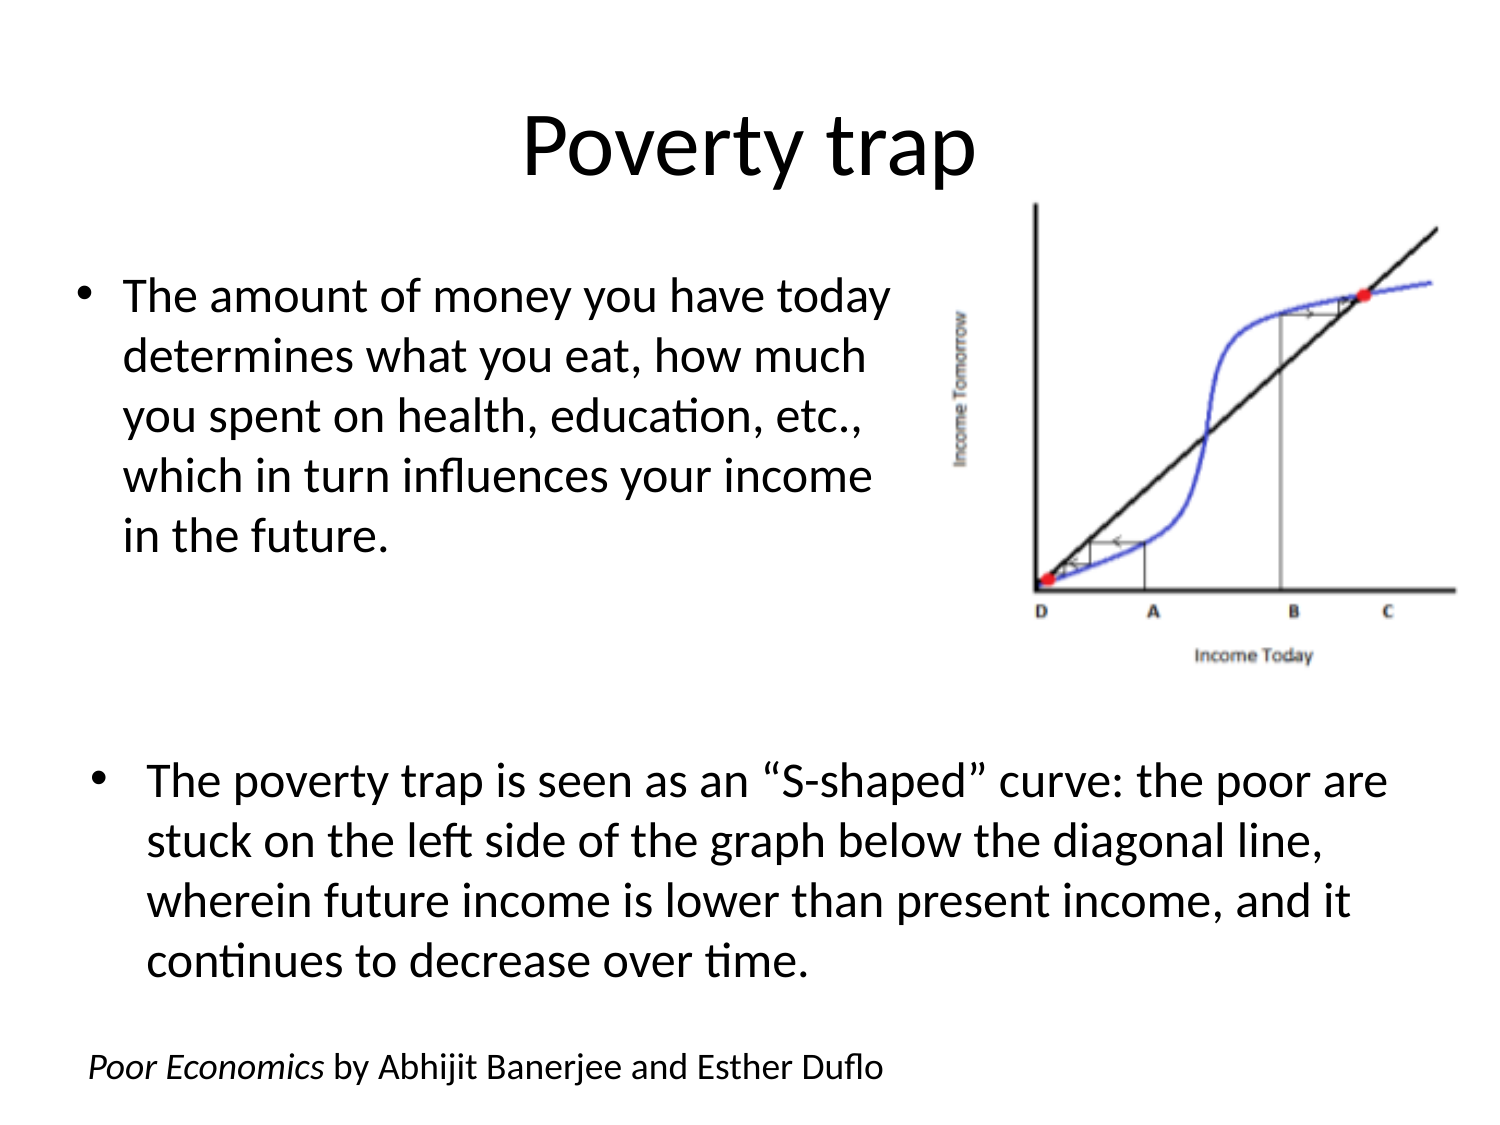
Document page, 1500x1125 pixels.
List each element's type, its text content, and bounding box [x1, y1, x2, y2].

text_box The amount of money you have today determines what you eat, how much you spent on health, education, etc., which in turn influences your income in the future. [61, 254, 920, 570]
list The poverty trap is seen as an “S-shaped” curve: the poor are stuck on the left side of the graph below the diagonal line, wherein future income is lower than present income, and it continues to decrease over time. [75, 739, 1425, 1005]
picture [925, 127, 1500, 717]
title Poverty trap [75, 45, 1425, 233]
text_box Poor Economics by Abhijit Banerjee and Esther Duflo [72, 1034, 1126, 1095]
